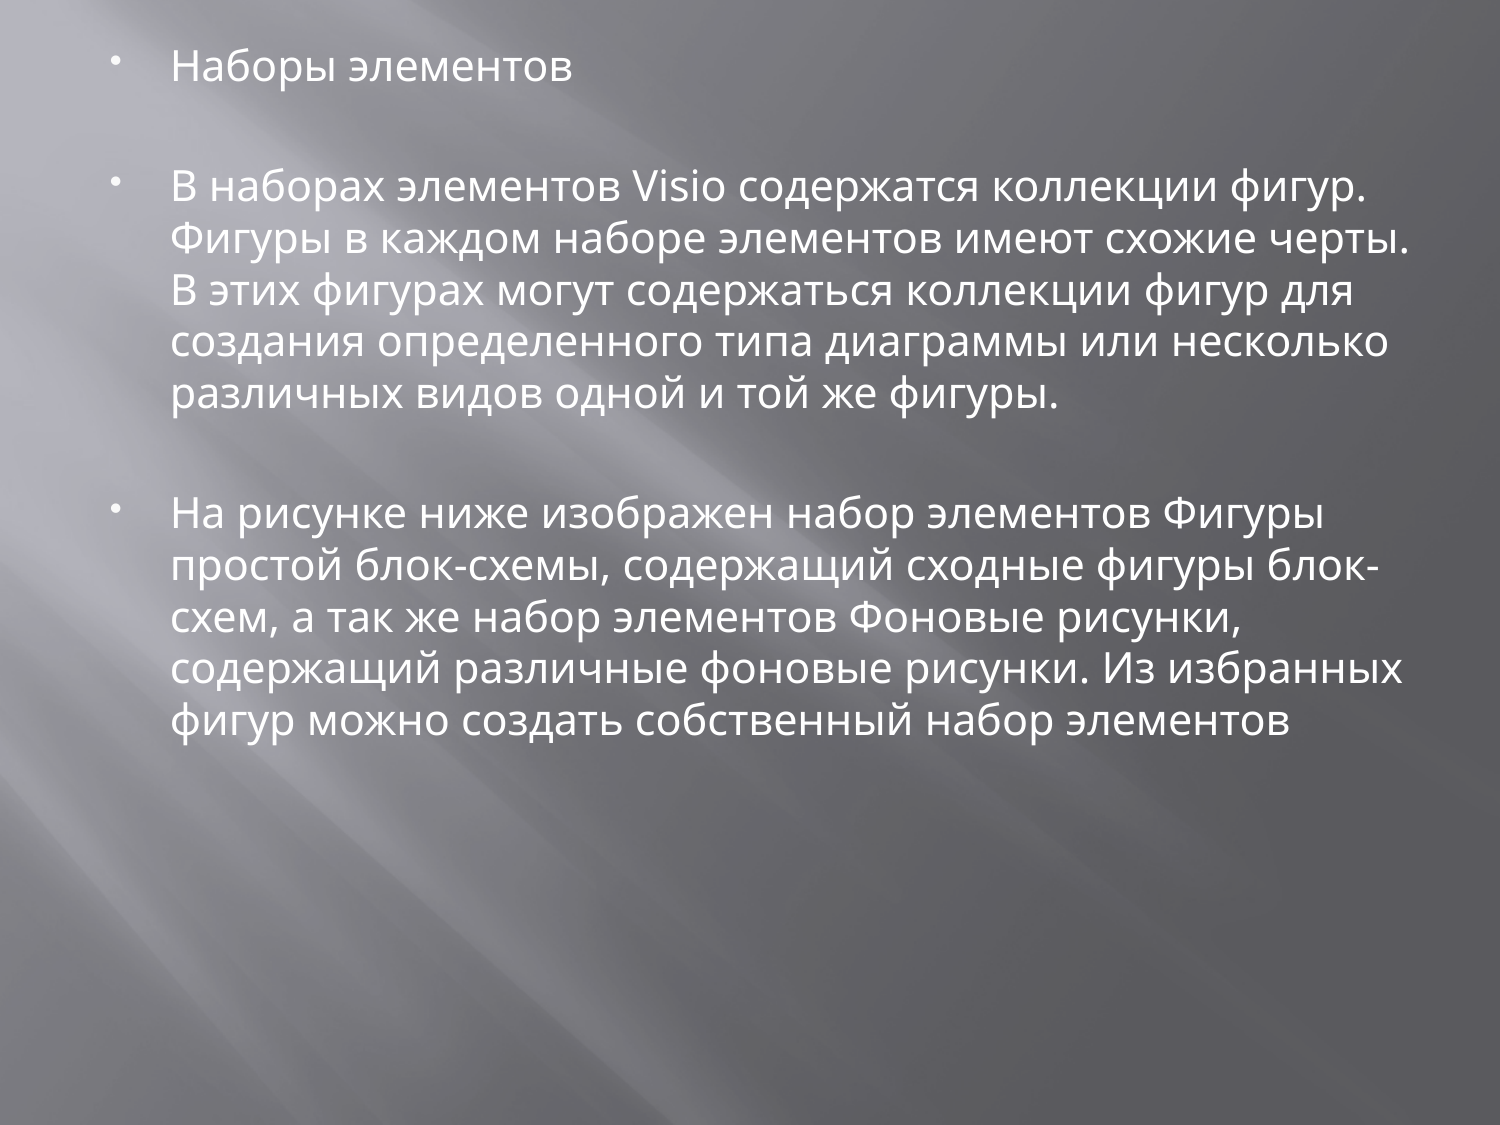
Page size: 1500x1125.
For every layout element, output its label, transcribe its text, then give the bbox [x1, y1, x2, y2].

list Наборы элементов В наборах элементов Visio содержатся коллекции фигур. Фигуры в каждом наборе элементов имеют схожие черты. В этих фигурах могут содержаться коллекции фигур для создания определенного типа диаграммы или несколько различных видов одной и той же фигуры. На рисунке ниже изображен набор элементов Фигуры простой блок-схемы, содержащий сходные фигуры блок-схем, а так же набор элементов Фоновые рисунки, содержащий различные фоновые рисунки. Из избранных фигур можно создать собственный набор элементов [76, 30, 1427, 804]
